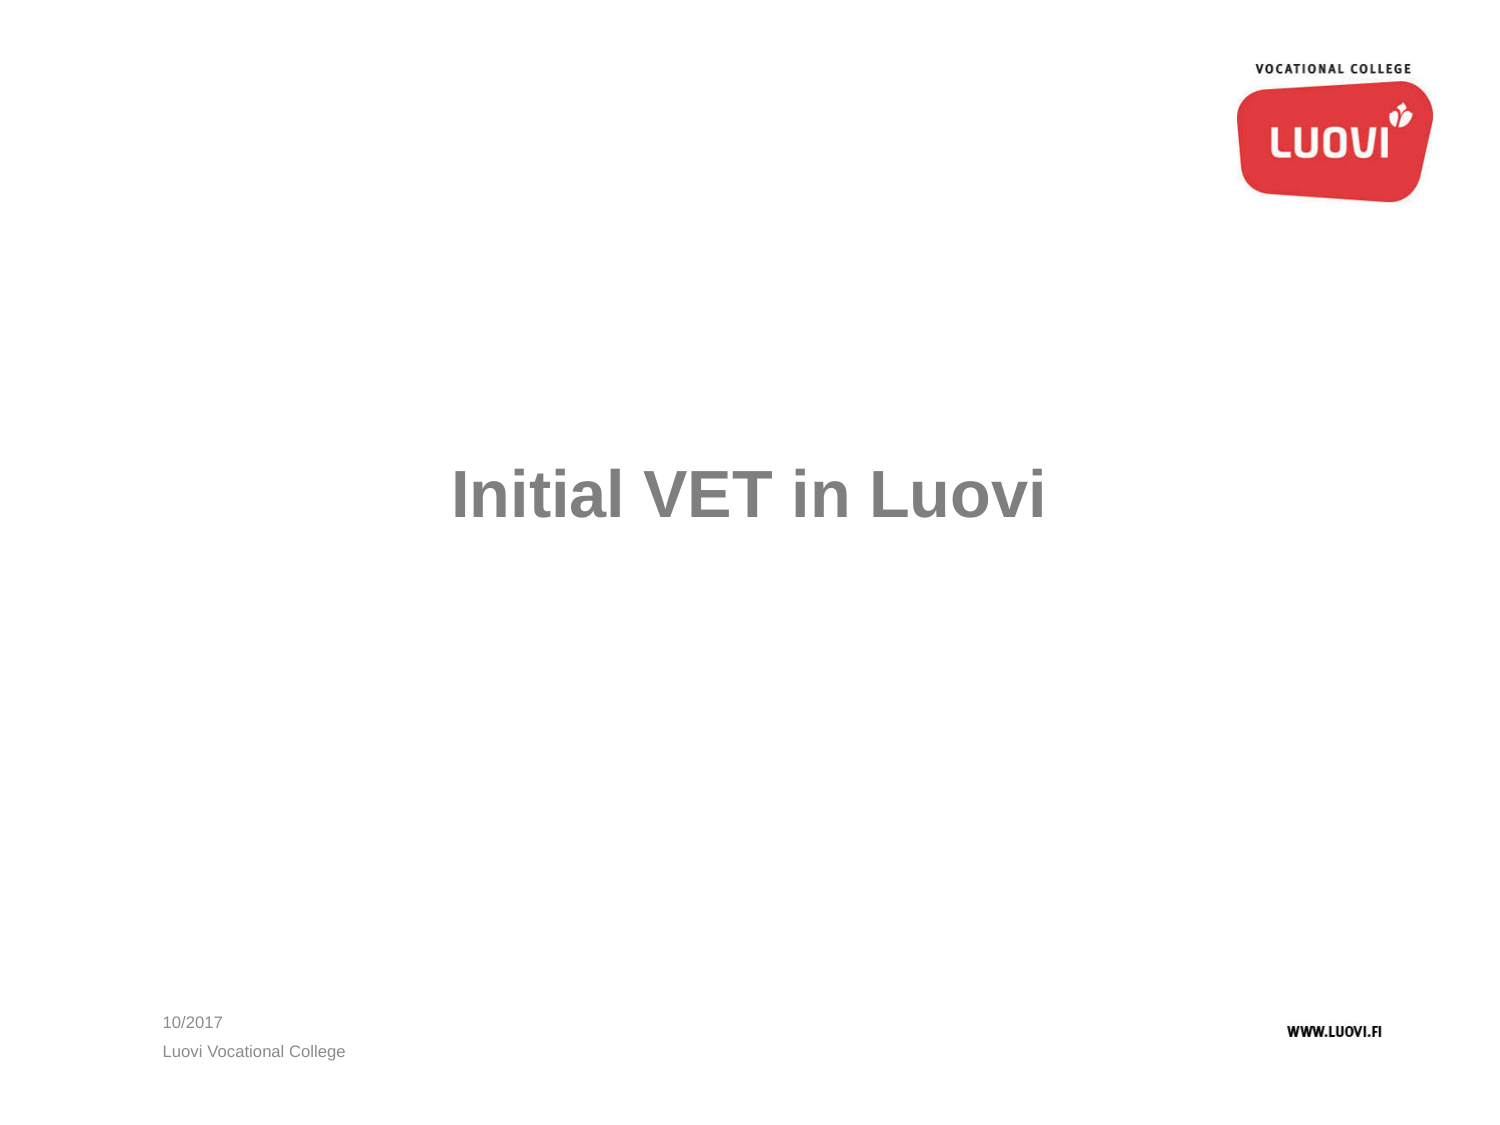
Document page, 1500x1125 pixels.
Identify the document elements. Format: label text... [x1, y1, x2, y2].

title Initial VET in Luovi [249, 350, 1250, 538]
footer Luovi Vocational College [147, 1033, 739, 1067]
slide_number 10/2017 [147, 1003, 739, 1032]
picture [1237, 62, 1433, 1044]
